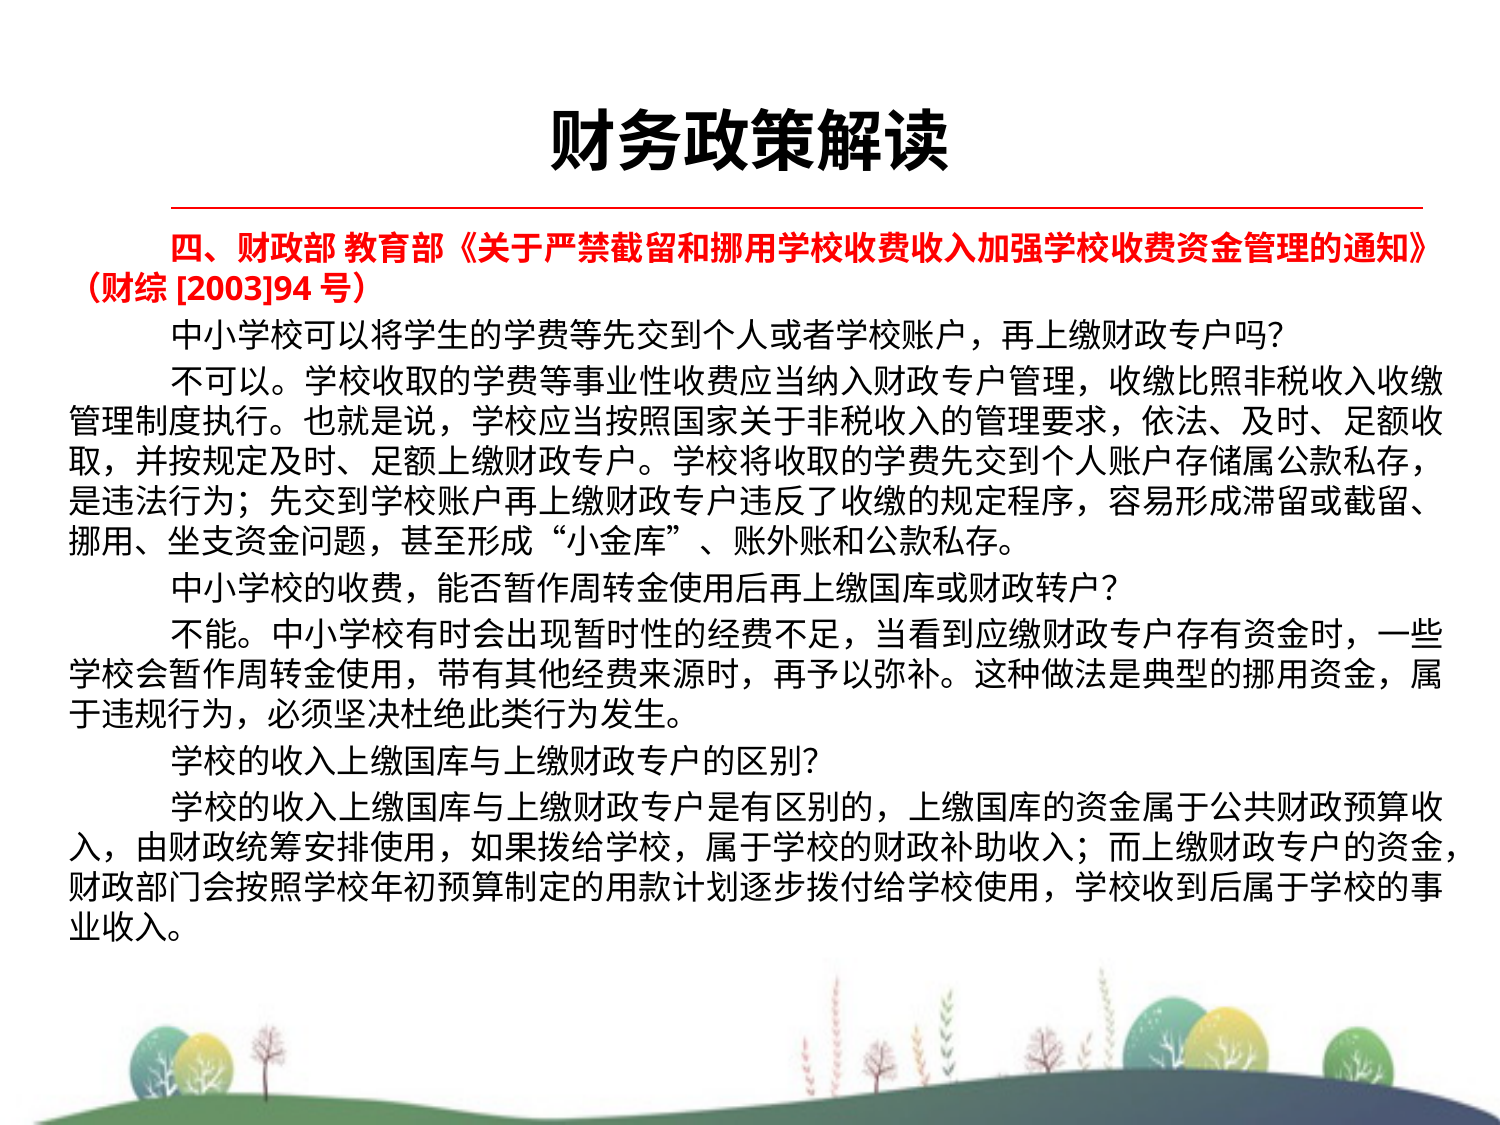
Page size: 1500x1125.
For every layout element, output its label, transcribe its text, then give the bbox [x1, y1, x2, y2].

list 八、党政机关厉行节约反对浪费条例（中共中央 国务院2013年11月25日印发） 浪费，是指党政机关及其工作人员违反规定进行不必要的公务活动，或者在履行公务中超出规定范围、标准和要求，不当使用公共资金、资产和资源，给国家和社会造成损失的行为。 党政机关应当遵循先有预算、后有支出的原则，严格执行预算，严禁超预算或者无预算安排支出，严禁虚列支出、转移或者套取预算资金。 全面实行公务卡制度。健全公务卡强制结算目录，党政机关国内发生的公务差旅费、公务接待费、公务用车购置及运行费、会议费、培训费等经费支出，除按规定实行财政直接支付或者银行转账外，应当使用公务卡结算。 建立健全并严格执行国内差旅内部审批制度，从严控制国内差旅人数和天数，严禁无明确公务目的的差旅活动，严禁以公务差旅为名变相旅游，严禁异地部门间无实质内容的学习交流和考察调研。 建立国内公务接待清单制度，如实反映接待对象、公务活动、接待费用等情况。接待清单作为财务报销的凭证之一并接受审计。 会议期间，不得安排宴请，不得组织旅游以及与会议无关的参观活动，不得以任何名义发放纪念品。 优化办公家具、办公设备等资产的配置和使用，通过调剂方式盘活存量资产，节约购置资金。已到更新年限尚能继续使用的，不得报废处置。 [0, 0, 1500, 1125]
title 财务政策解读 [75, 45, 1425, 219]
list 四、财政部 教育部《关于严禁截留和挪用学校收费收入加强学校收费资金管理的通知》（财综[2003]94号） 中小学校可以将学生的学费等先交到个人或者学校账户，再上缴财政专户吗？ 不可以。学校收取的学费等事业性收费应当纳入财政专户管理，收缴比照非税收入收缴管理制度执行。也就是说，学校应当按照国家关于非税收入的管理要求，依法、及时、足额收取，并按规定及时、足额上缴财政专户。学校将收取的学费先交到个人账户存储属公款私存，是违法行为；先交到学校账户再上缴财政专户违反了收缴的规定程序，容易形成滞留或截留、挪用、坐支资金问题，甚至形成“小金库”、账外账和公款私存。 中小学校的收费，能否暂作周转金使用后再上缴国库或财政转户？ 不能。中小学校有时会出现暂时性的经费不足，当看到应缴财政专户存有资金时，一些学校会暂作周转金使用，带有其他经费来源时，再予以弥补。这种做法是典型的挪用资金，属于违规行为，必须坚决杜绝此类行为发生。 学校的收入上缴国库与上缴财政专户的区别？ 学校的收入上缴国库与上缴财政专户是有区别的，上缴国库的资金属于公共财政预算收入，由财政统筹安排使用，如果拨给学校，属于学校的财政补助收入；而上缴财政专户的资金，财政部门会按照学校年初预算制定的用款计划逐步拨付给学校使用，学校收到后属于学校的事业收入。 [53, 219, 1459, 1059]
